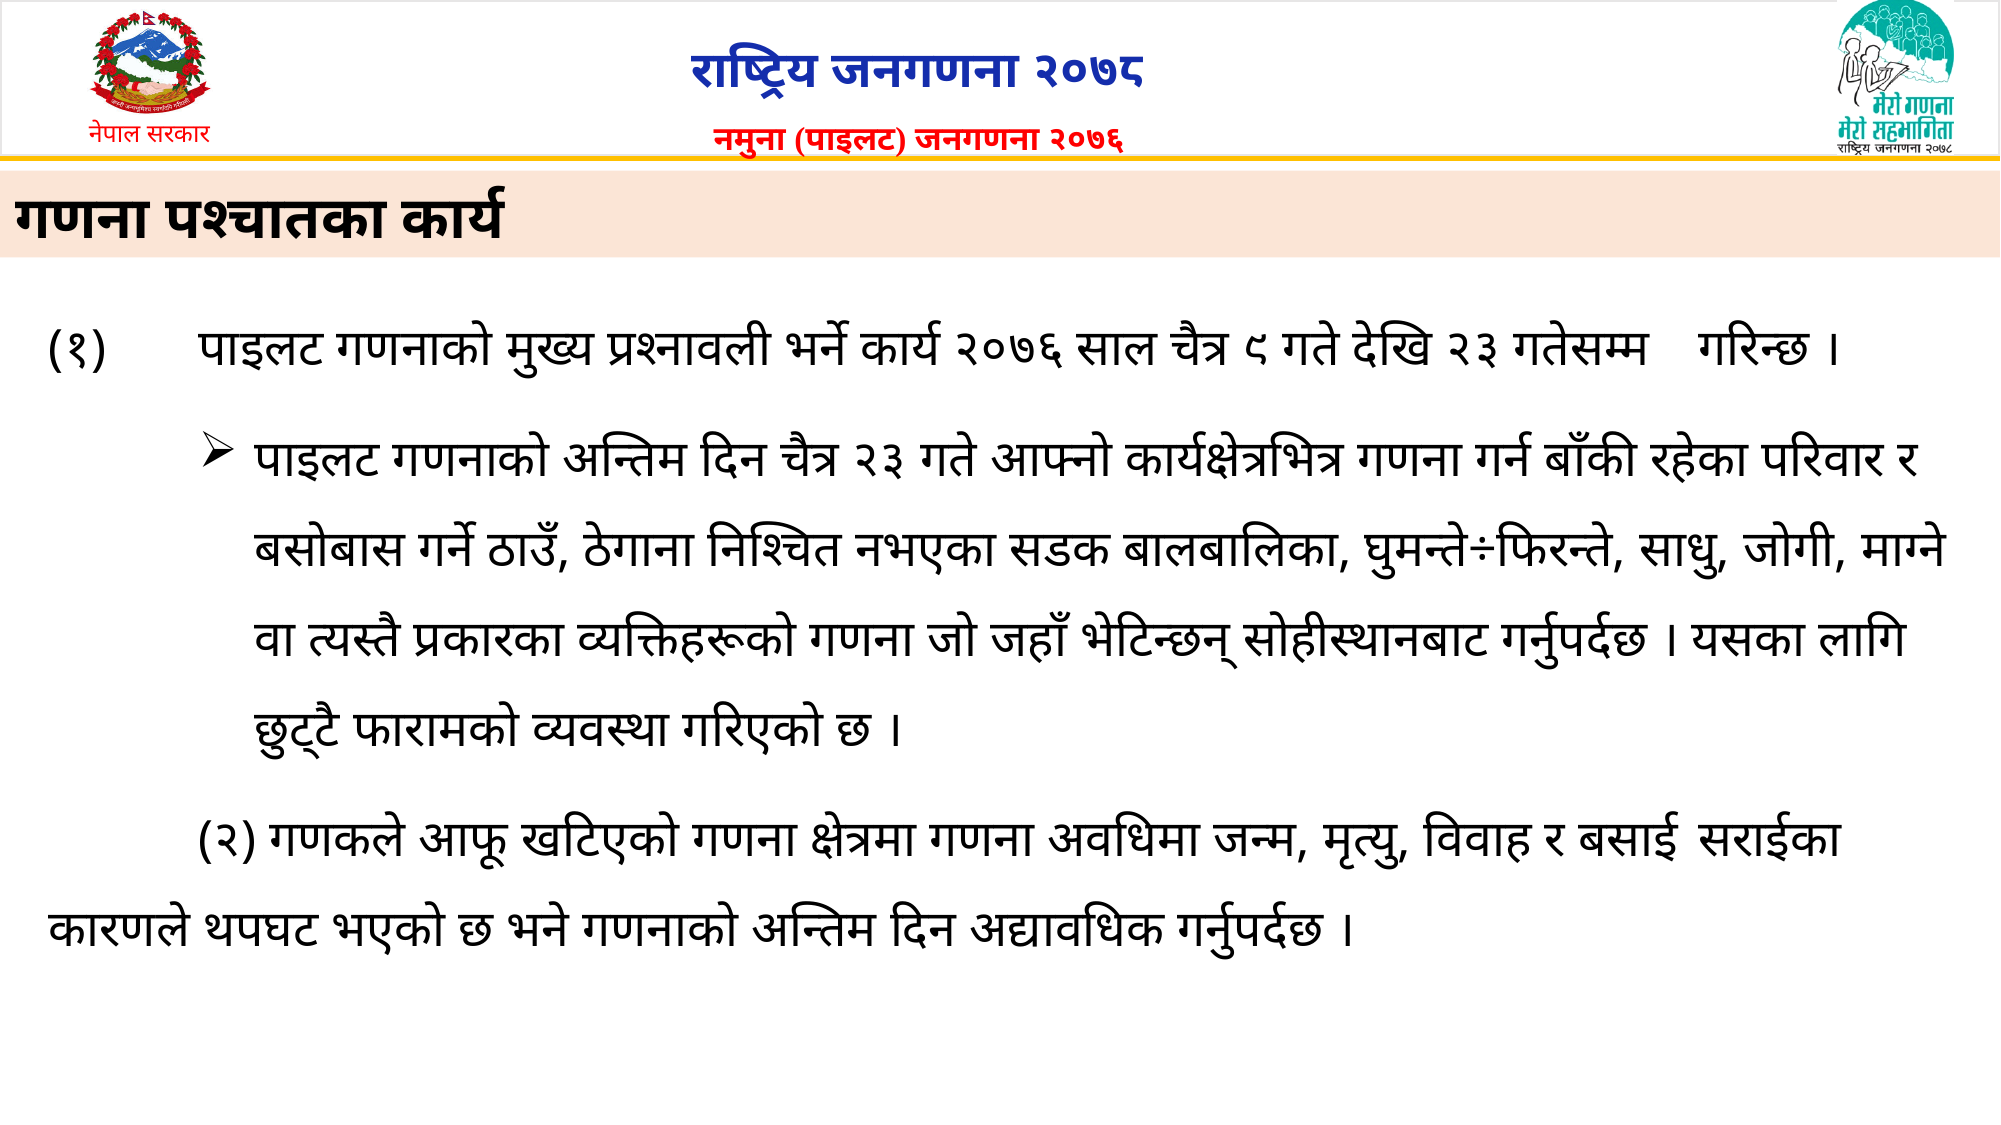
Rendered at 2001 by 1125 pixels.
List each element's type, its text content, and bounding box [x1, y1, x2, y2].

text_box (१) पाइलट गणनाको मुख्य प्रश्नावली भर्ने कार्य २०७६ साल चैत्र ९ गते देखि २३ गतेसम्म गरिन्छ । पाइलट गणनाको अन्तिम दिन चैत्र २३ गते आफ्नो कार्यक्षेत्रभित्र गणना गर्न बाँकी रहेका परिवार र बसोबास गर्ने ठाउँ, ठेगाना निश्चित नभएका सडक बालबालिका, घुमन्ते÷फिरन्ते, साधु, जोगी, माग्ने वा त्यस्तै प्रकारका व्यक्तिहरूको गणना जो जहाँ भेटिन्छन् सोहीस्थानबाट गर्नुपर्दछ । यसका लागि छुट्टै फारामको व्यवस्था गरिएको छ । (२) गणकले आफू खटिएको गणना क्षेत्रमा गणना अवधिमा जन्म, मृत्यु, विवाह र बसाई सराईका कारणले थपघट भएको छ भने गणनाको अन्तिम दिन अद्यावधिक गर्नुपर्दछ । [33, 277, 1982, 965]
picture [87, 9, 213, 115]
title गणना पश्चातका कार्य [0, 170, 2000, 258]
picture [1837, 0, 1954, 155]
